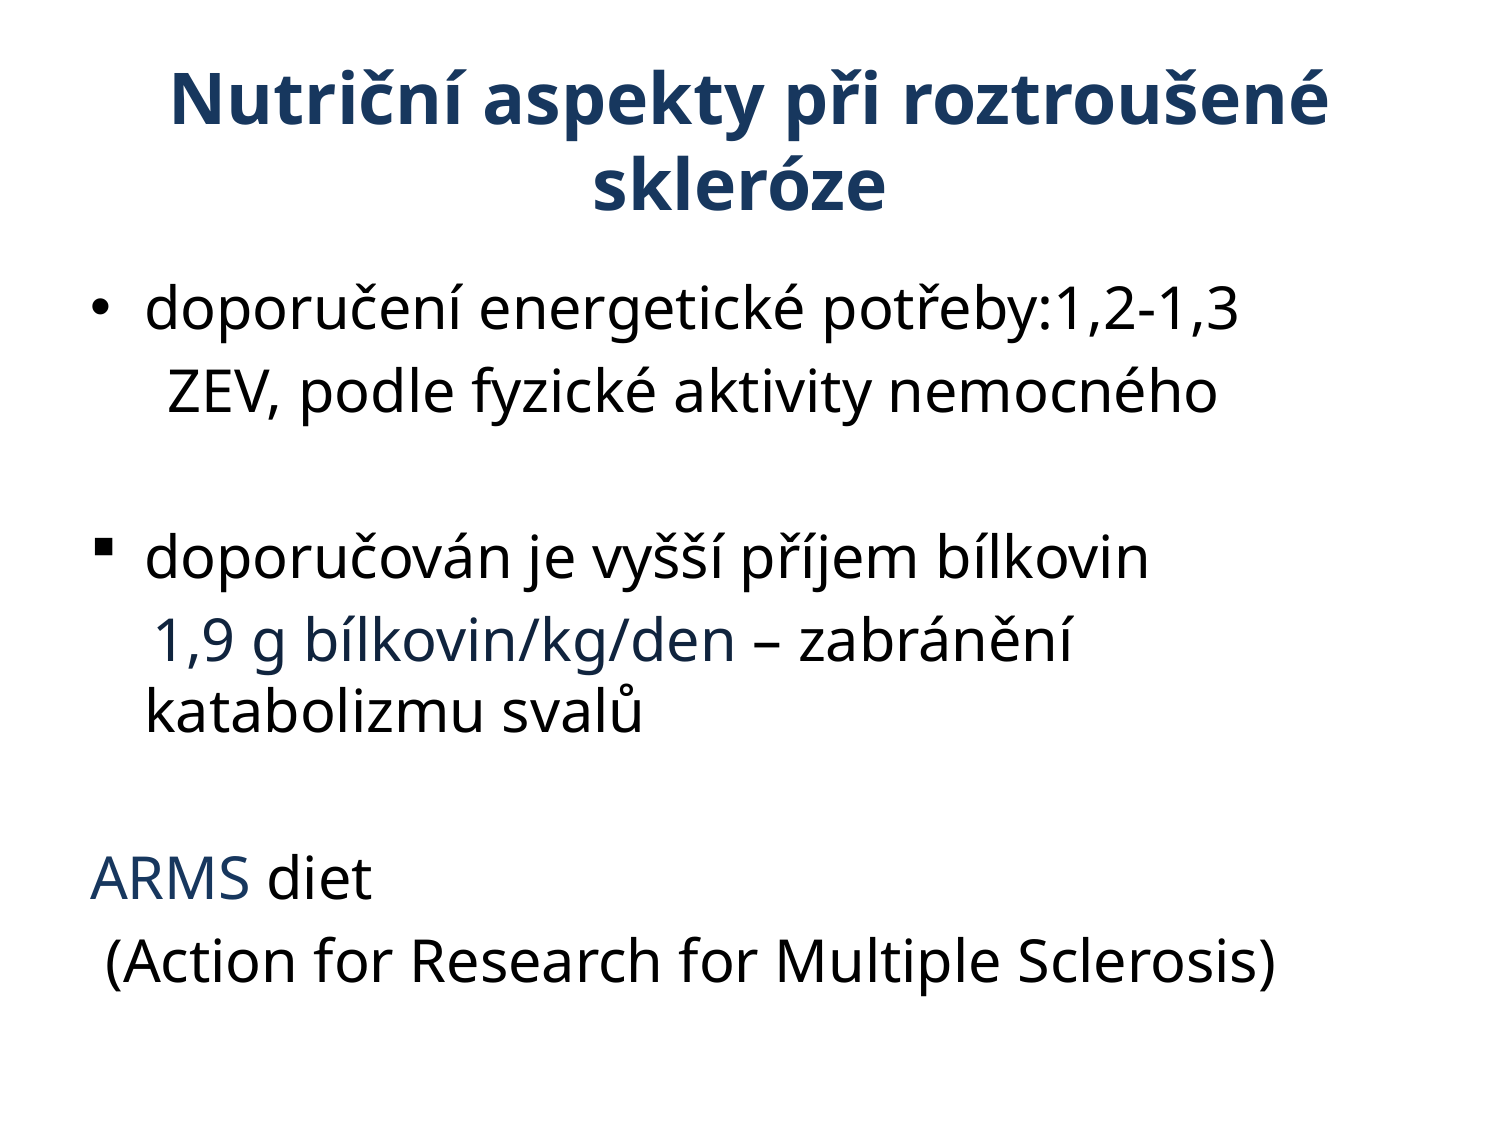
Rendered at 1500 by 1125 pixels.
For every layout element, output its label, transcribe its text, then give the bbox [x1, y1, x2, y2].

title Nutriční aspekty při roztroušené skleróze [75, 45, 1425, 233]
list doporučení energetické potřeby:1,2-1,3 ZEV, podle fyzické aktivity nemocného doporučován je vyšší příjem bílkovin 1,9 g bílkovin/kg/den – zabránění katabolizmu svalů ARMS diet (Action for Research for Multiple Sclerosis) [75, 262, 1425, 1005]
